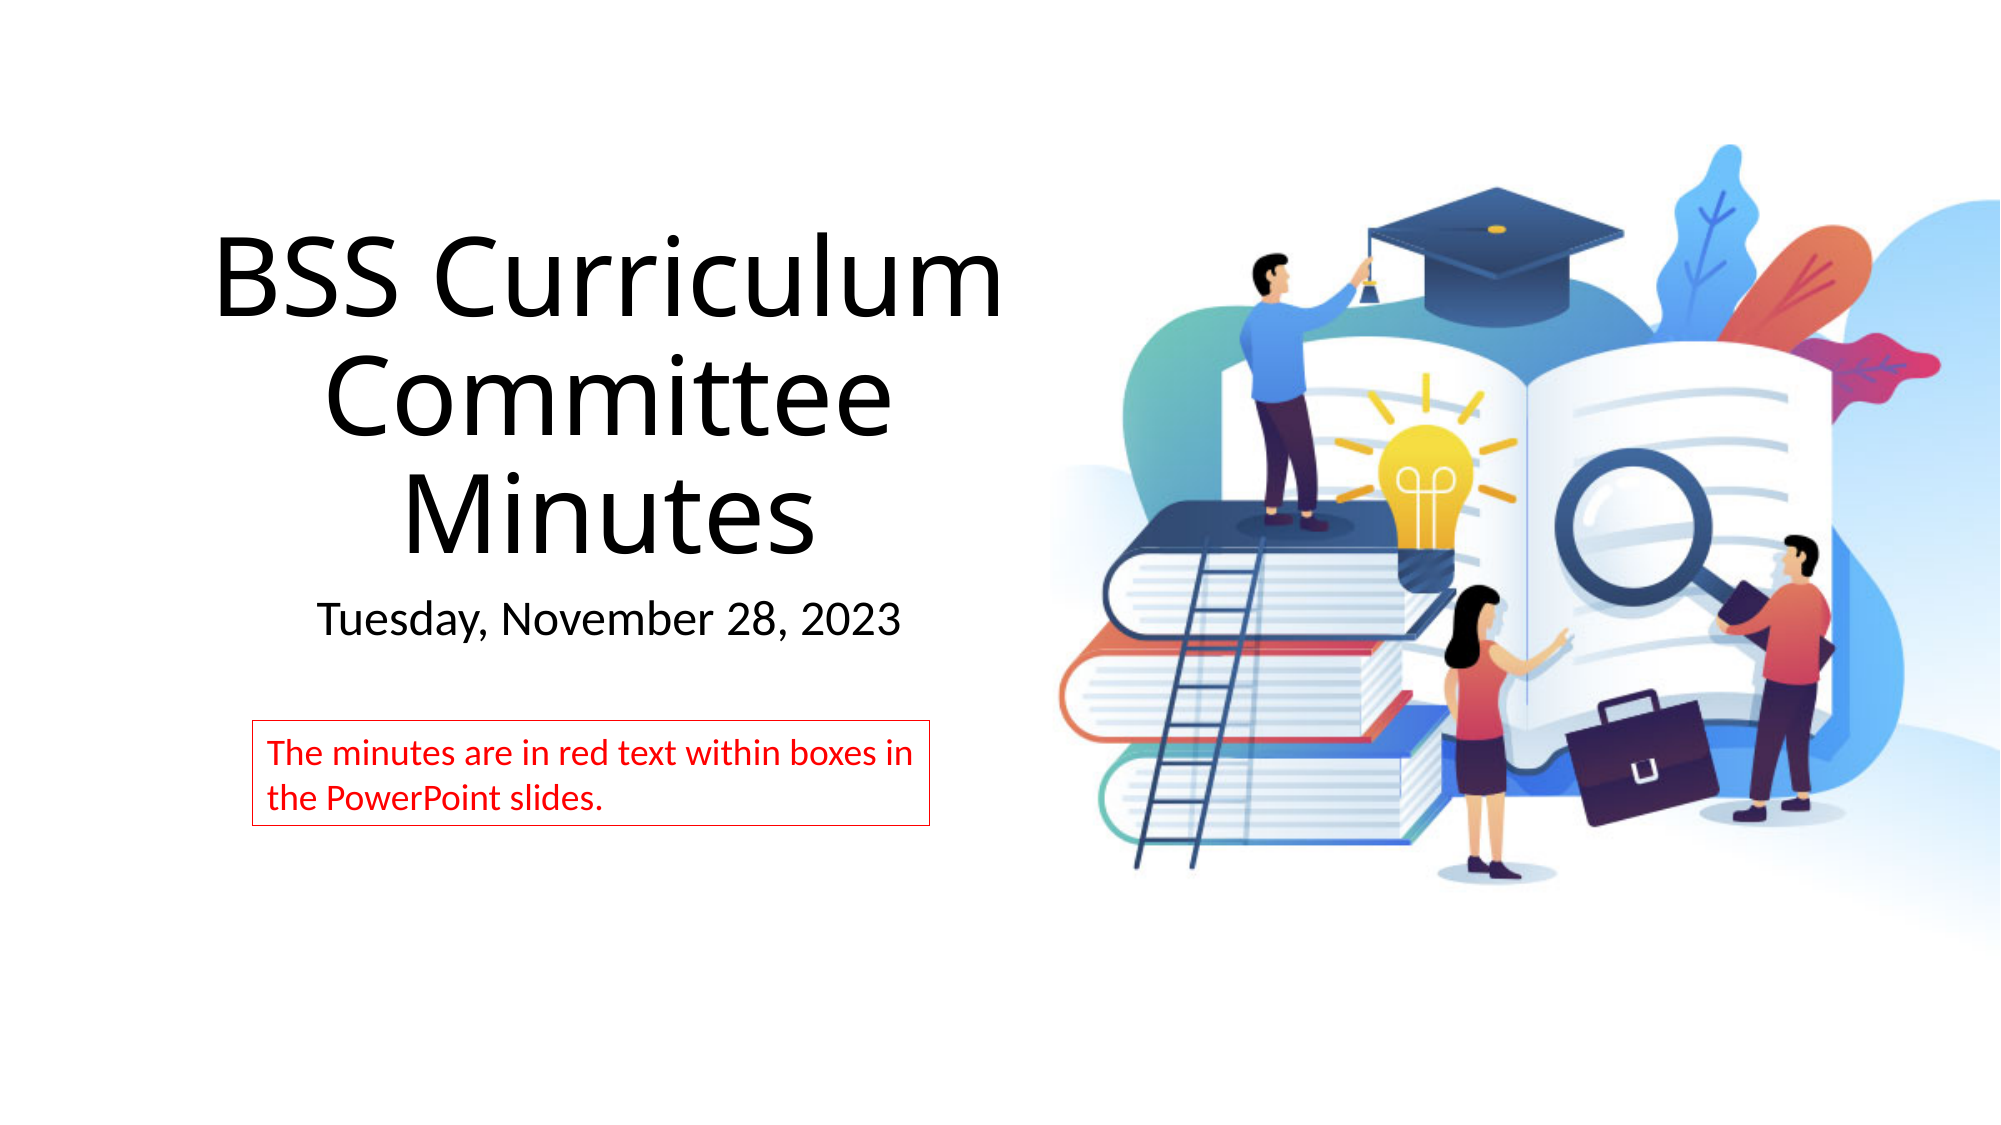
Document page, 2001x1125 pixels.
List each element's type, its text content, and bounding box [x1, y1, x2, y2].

picture [1049, 39, 2000, 1086]
subtitle Tuesday, November 28, 2023 [134, 585, 1049, 857]
title BSS Curriculum Committee Minutes [192, 193, 1027, 585]
text_box The minutes are in red text within boxes in the PowerPoint slides. [252, 720, 930, 826]
